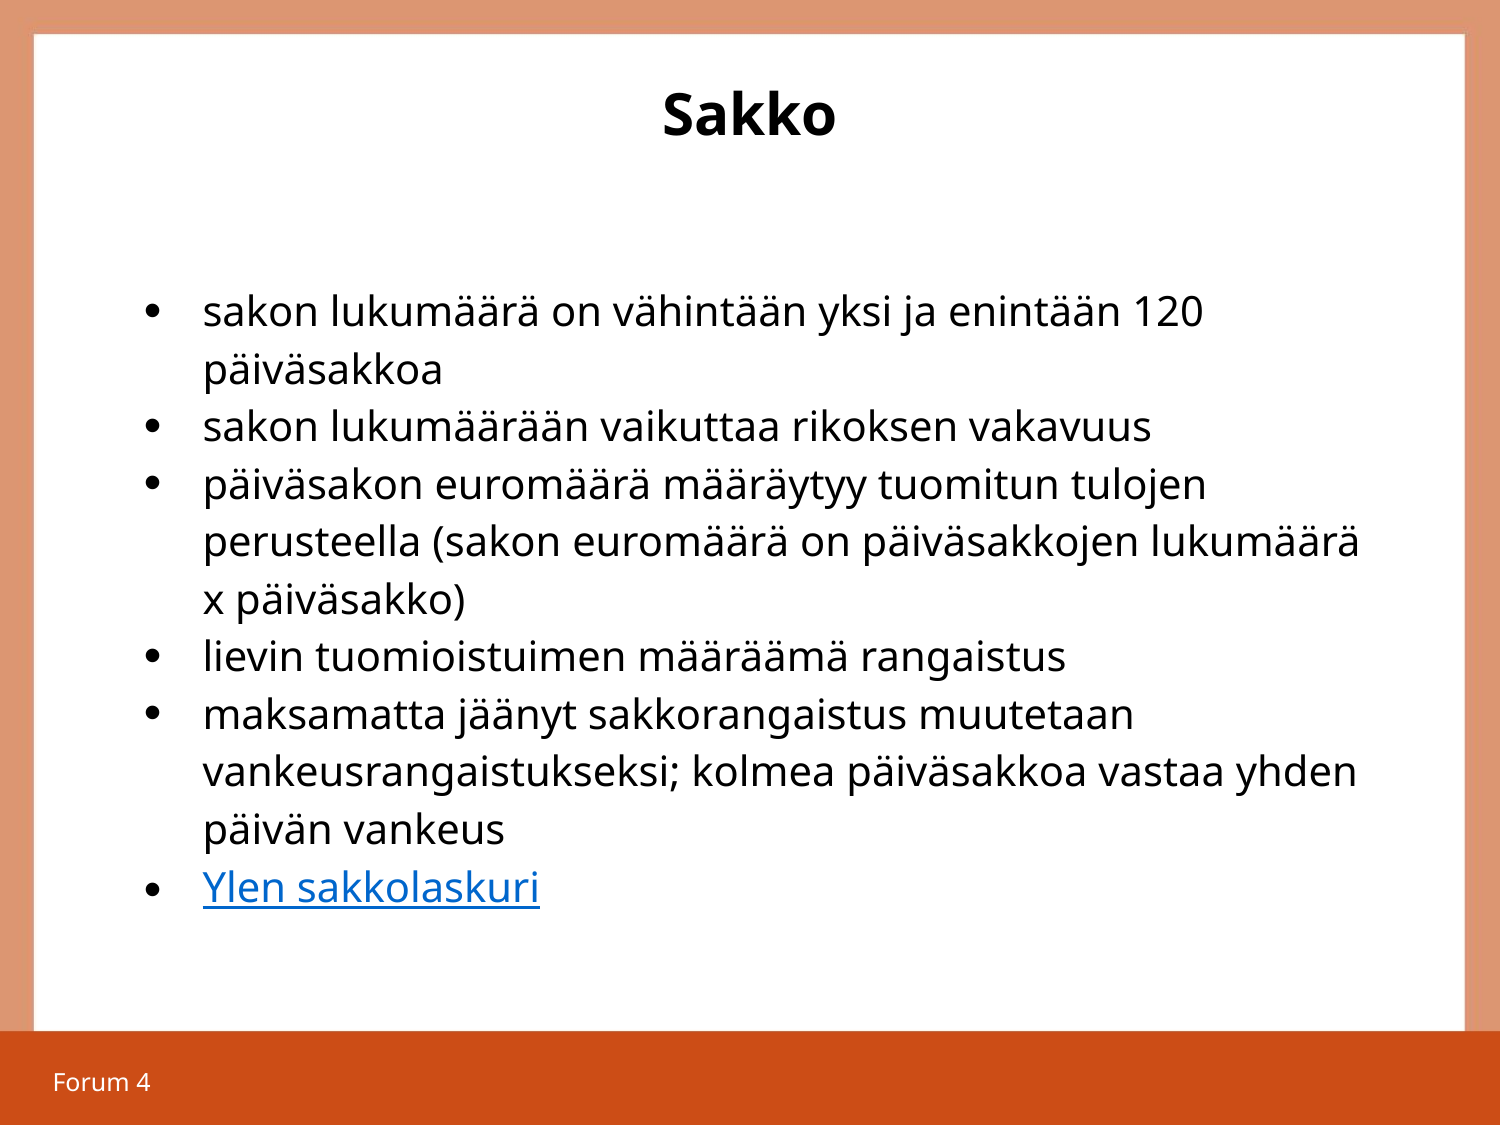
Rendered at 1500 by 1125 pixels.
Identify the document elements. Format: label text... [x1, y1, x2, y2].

picture [0, 0, 1500, 1125]
list sakon lukumäärä on vähintään yksi ja enintään 120 päiväsakkoa sakon lukumäärään vaikuttaa rikoksen vakavuus päiväsakon euromäärä määräytyy tuomitun tulojen perusteella (sakon euromäärä on päiväsakkojen lukumäärä x päiväsakko) lievin tuomioistuimen määräämä rangaistus maksamatta jäänyt sakkorangaistus muutetaan vankeusrangaistukseksi; kolmea päiväsakkoa vastaa yhden päivän vankeus Ylen sakkolaskuri [112, 262, 1388, 1000]
title Sakko [112, 37, 1388, 188]
